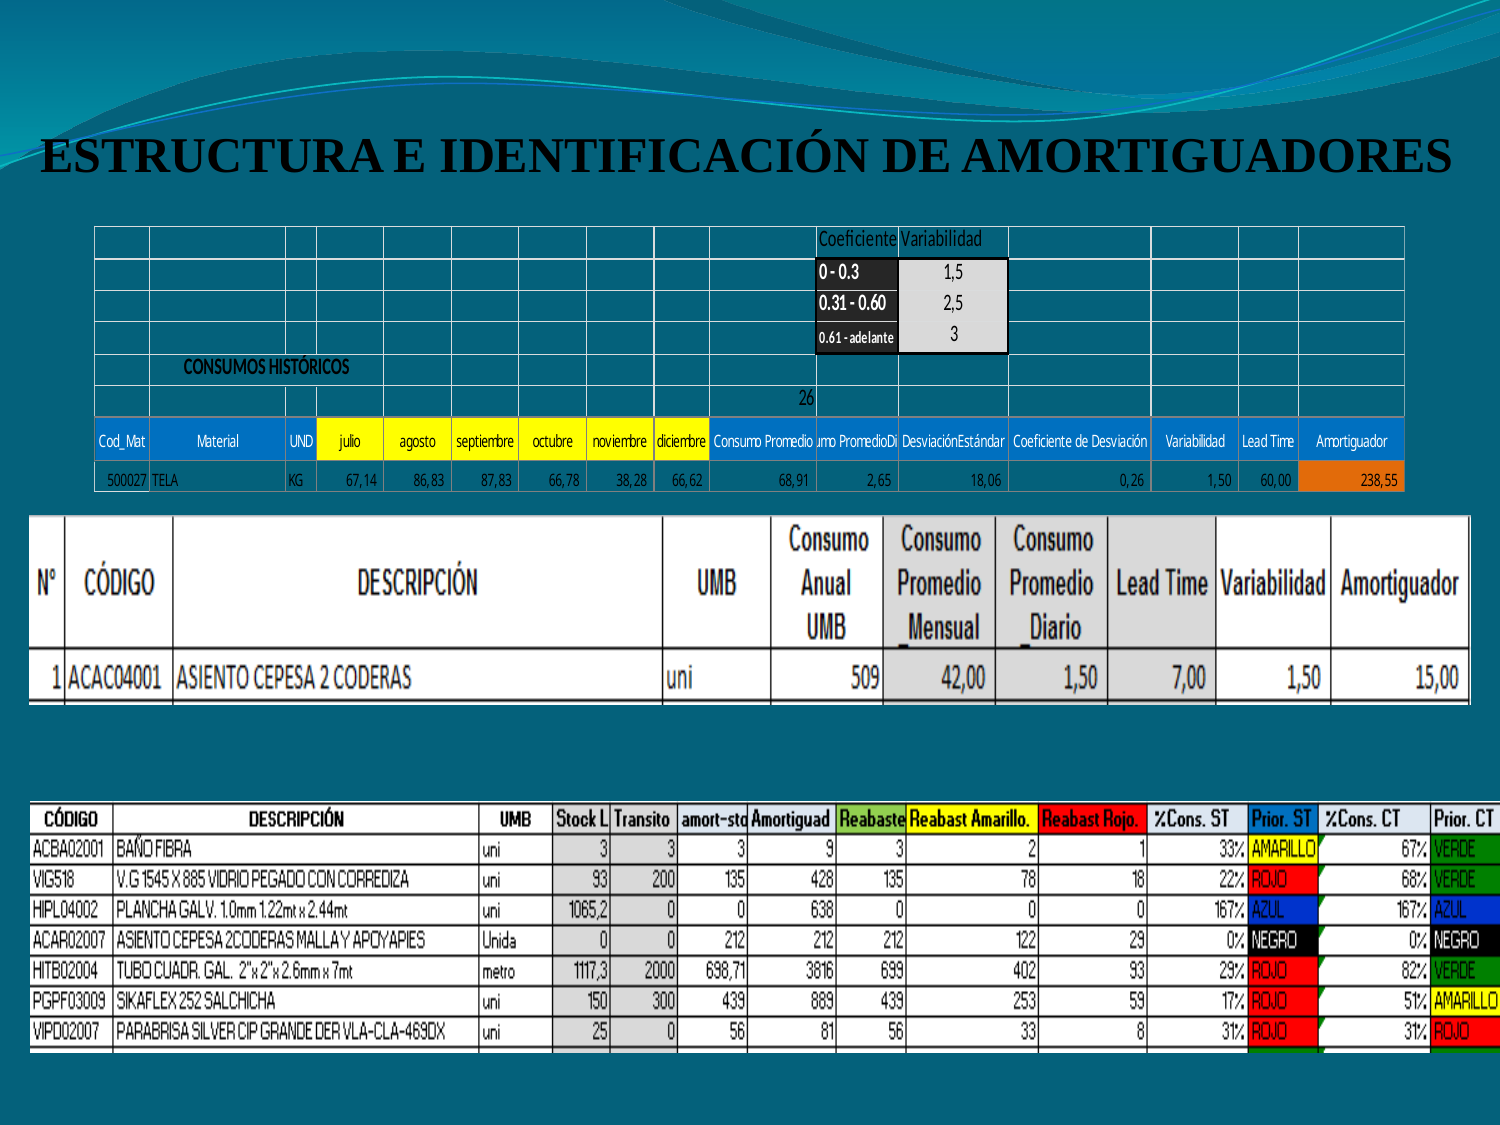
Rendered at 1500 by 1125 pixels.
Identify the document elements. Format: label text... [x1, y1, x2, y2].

picture [31, 802, 1500, 1052]
picture [30, 516, 1470, 704]
picture [816, 258, 1008, 354]
picture [97, 417, 1404, 491]
title ESTRUCTURA E IDENTIFICACIÓN DE AMORTIGUADORES [0, 78, 1500, 183]
